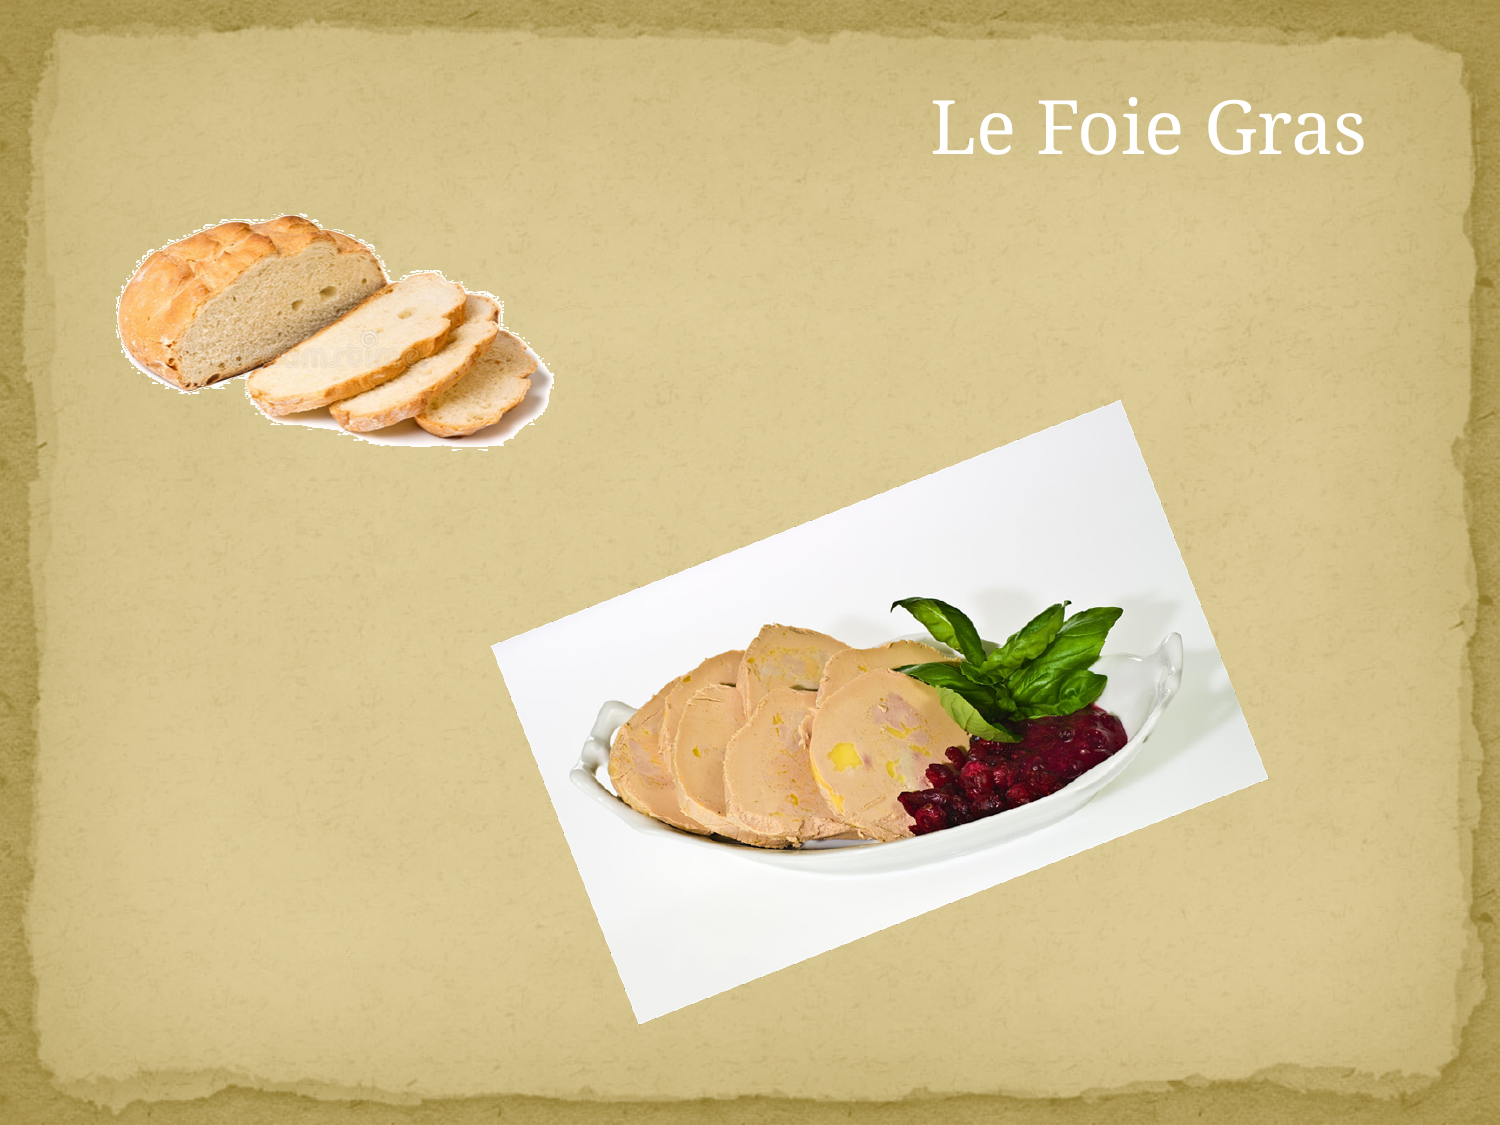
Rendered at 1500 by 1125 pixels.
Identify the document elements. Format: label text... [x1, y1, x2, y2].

text_box Le Foie Gras [915, 72, 1417, 177]
picture [70, 178, 1269, 1025]
